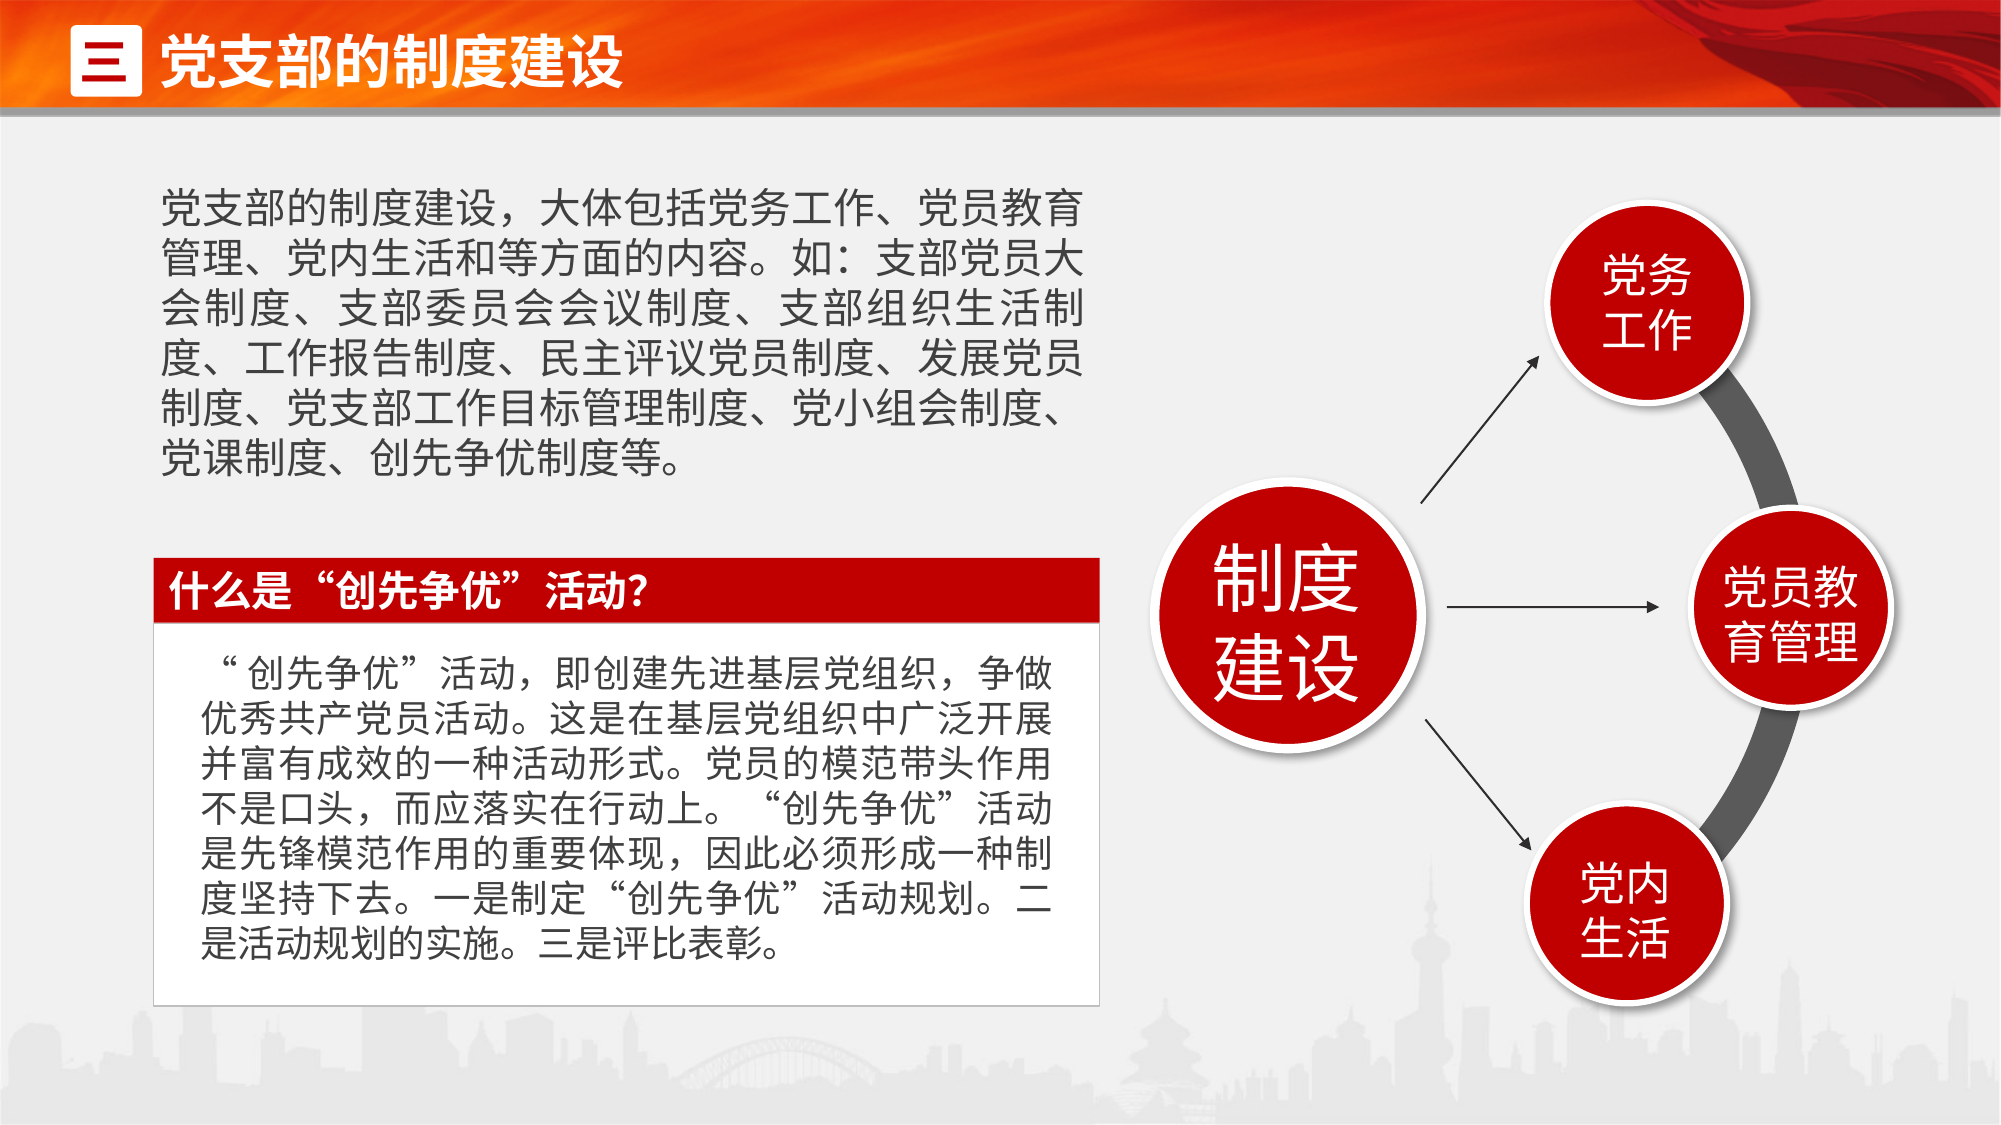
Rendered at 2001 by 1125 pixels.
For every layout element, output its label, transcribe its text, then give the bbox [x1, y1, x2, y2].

text_box [1425, 719, 1532, 851]
text_box 党支部的制度建设，大体包括党务工作、党员教育管理、党内生活和等方面的内容。如：支部党员大会制度、支部委员会会议制度、支部组织生活制度、工作报告制度、民主评议党员制度、发展党员制度、党支部工作目标管理制度、党小组会制度、党课制度、创先争优制度等。 [145, 174, 1100, 490]
text_box [1526, 803, 1728, 1004]
text_box [1881, 564, 1892, 652]
text_box [1547, 202, 1748, 404]
text_box [153, 623, 1100, 1007]
text_box 党内生活 [1559, 847, 1691, 972]
picture [0, 0, 2001, 1125]
text_box 三 [64, 22, 145, 98]
text_box 党员教育管理 [1701, 551, 1881, 677]
text_box [1446, 600, 1660, 614]
text_box 党务工作 [1572, 239, 1723, 365]
text_box [1690, 563, 1701, 652]
text_box [1704, 375, 1799, 511]
text_box “创先争优”活动，即创建先进基层党组织，争做优秀共产党员活动。这是在基层党组织中广泛开展并富有成效的一种活动形式。党员的模范带头作用不是口头，而应落实在行动上。“创先争优”活动是先锋模范作用的重要体现，因此必须形成一种制度坚持下去。一是制定“创先争优”活动规划。二是活动规划的实施。三是评比表彰。 [185, 642, 1068, 973]
text_box [1409, 559, 1422, 672]
text_box [1708, 507, 1874, 551]
text_box [1701, 712, 1799, 857]
text_box 什么是“创先争优”活动？ [153, 557, 1100, 623]
text_box 制度建设 [1165, 524, 1409, 680]
text_box [1171, 680, 1405, 749]
text_box [1420, 355, 1540, 504]
text_box 党支部的制度建设 [144, 18, 954, 103]
text_box [1190, 481, 1386, 524]
text_box [1154, 563, 1165, 667]
text_box [1718, 677, 1864, 708]
